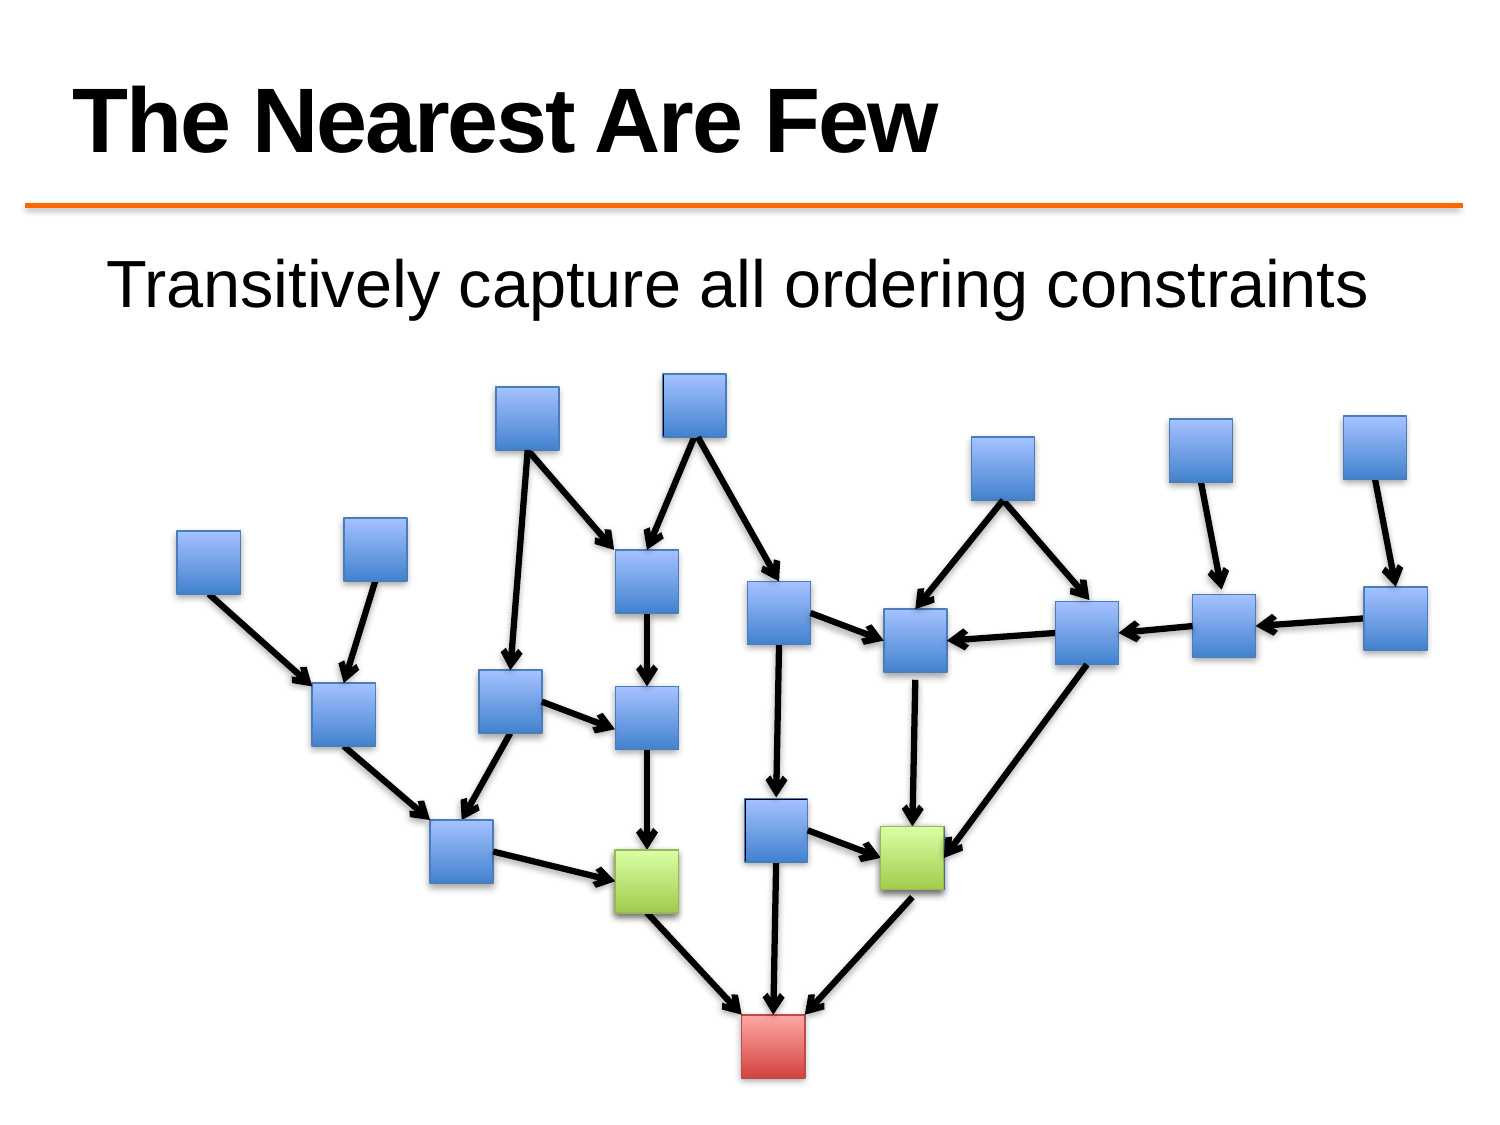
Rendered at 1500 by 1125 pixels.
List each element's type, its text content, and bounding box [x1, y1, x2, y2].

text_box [773, 861, 777, 1015]
text_box [614, 849, 679, 914]
text_box [1343, 415, 1407, 480]
text_box [615, 549, 679, 614]
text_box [1255, 618, 1365, 627]
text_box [1118, 625, 1193, 634]
text_box [495, 386, 560, 451]
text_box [343, 745, 431, 821]
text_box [943, 664, 1088, 859]
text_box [646, 436, 695, 551]
text_box [1169, 418, 1233, 483]
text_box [461, 732, 511, 821]
text_box [880, 826, 944, 890]
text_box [914, 499, 1004, 610]
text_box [541, 701, 616, 730]
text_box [343, 580, 376, 684]
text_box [493, 851, 616, 882]
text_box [946, 632, 1056, 641]
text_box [1200, 481, 1222, 590]
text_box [1374, 479, 1397, 588]
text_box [1004, 499, 1090, 601]
text_box [971, 436, 1035, 498]
text_box [1363, 586, 1428, 651]
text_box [804, 896, 913, 1015]
text_box [615, 686, 679, 750]
title The Nearest Are Few [56, 2, 1500, 179]
text_box [1055, 601, 1119, 665]
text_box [208, 593, 313, 687]
text_box [343, 517, 408, 582]
text_box [883, 608, 948, 673]
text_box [510, 449, 528, 671]
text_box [807, 829, 882, 859]
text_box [697, 436, 780, 582]
text_box [429, 819, 494, 884]
text_box [747, 581, 811, 645]
list Transitively capture all ordering constraints [0, 232, 1498, 348]
text_box [1192, 594, 1256, 658]
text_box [810, 612, 884, 641]
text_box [646, 912, 742, 1015]
text_box [741, 1014, 806, 1079]
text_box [529, 449, 615, 551]
text_box [744, 798, 808, 863]
text_box [662, 373, 727, 436]
text_box [478, 669, 543, 734]
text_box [775, 644, 780, 798]
text_box [176, 530, 241, 595]
text_box [311, 682, 376, 747]
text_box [912, 679, 916, 827]
